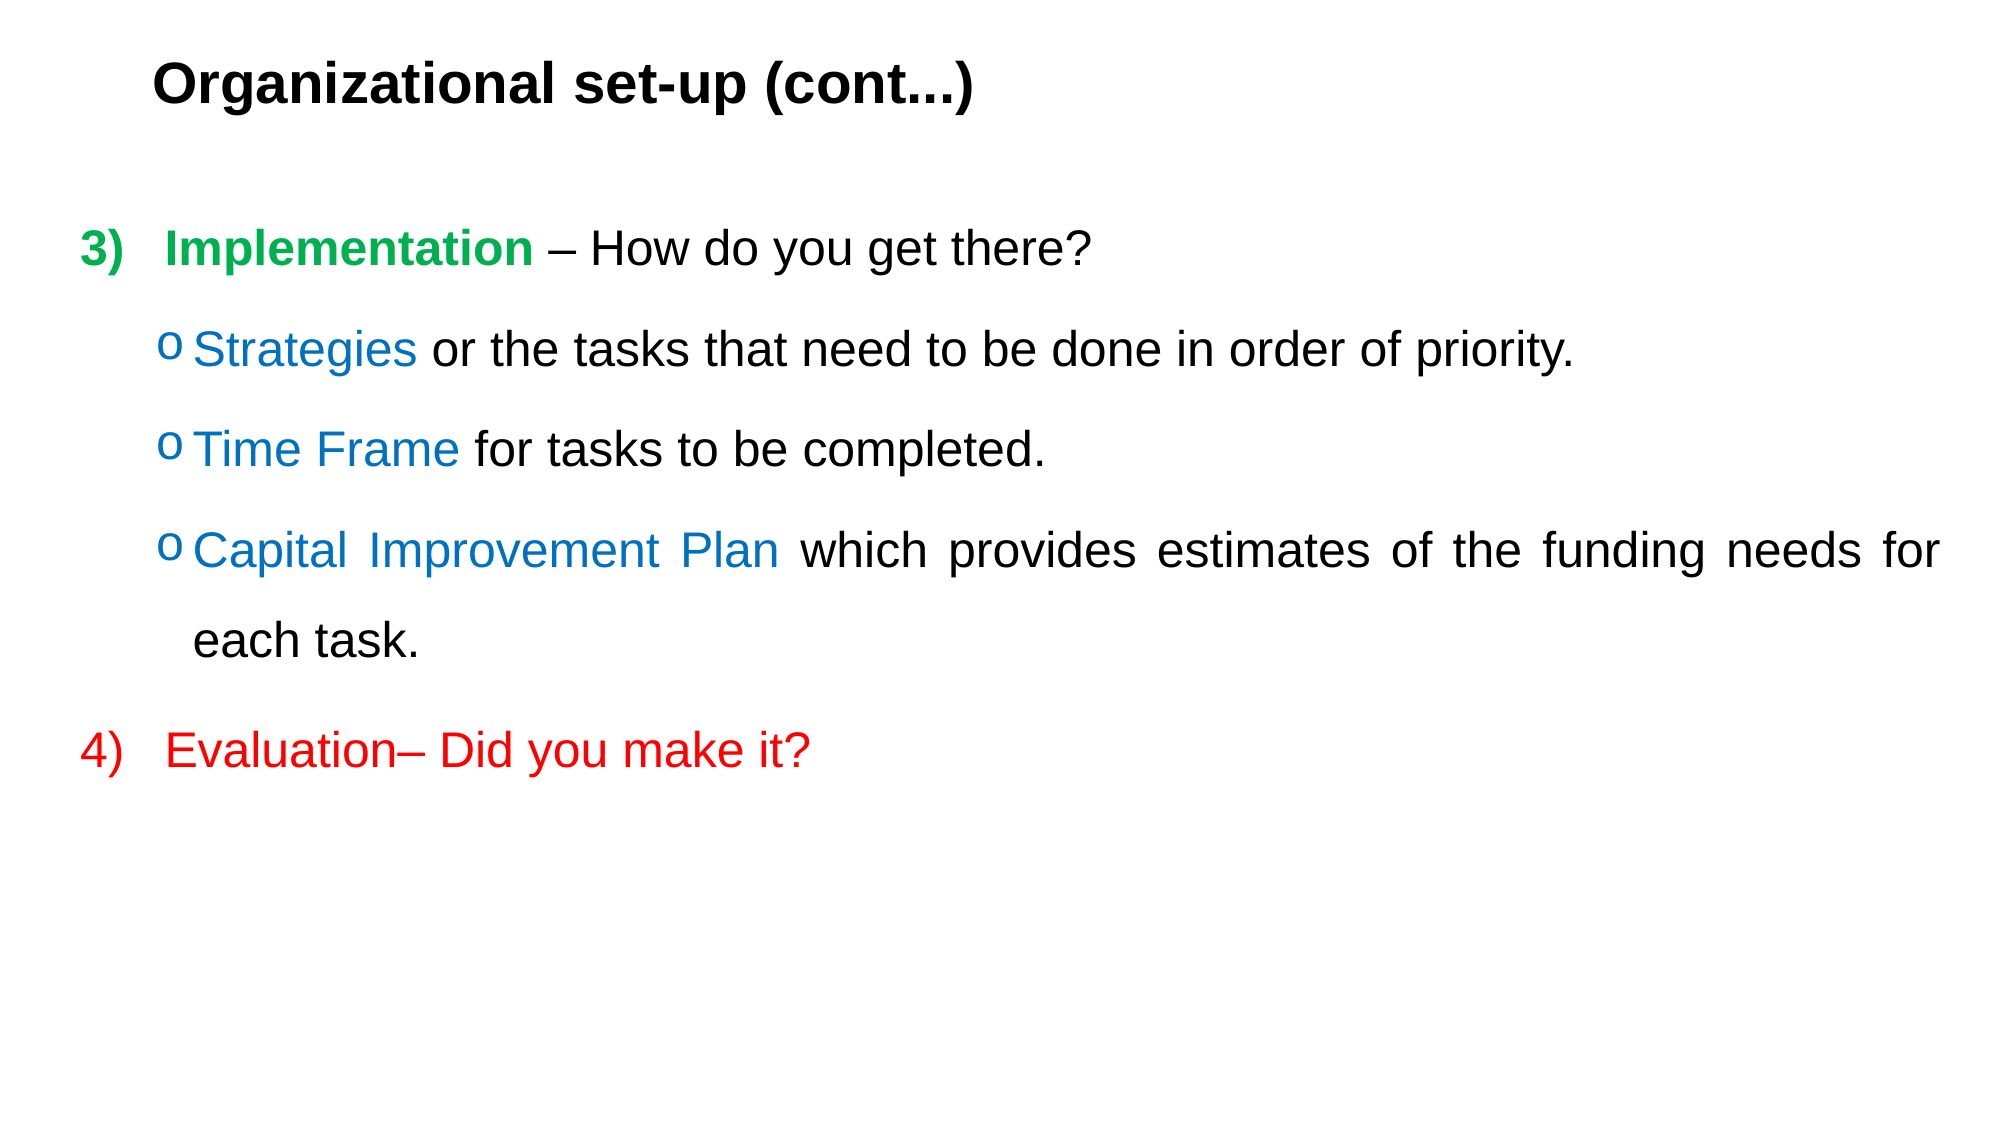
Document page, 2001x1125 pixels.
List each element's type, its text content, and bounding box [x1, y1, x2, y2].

list Implementation – How do you get there? Strategies or the tasks that need to be done in order of priority. Time Frame for tasks to be completed. Capital Improvement Plan which provides estimates of the funding needs for each task. Evaluation– Did you make it? [65, 178, 1957, 1106]
title Organizational set-up (cont...) [137, 19, 1863, 150]
